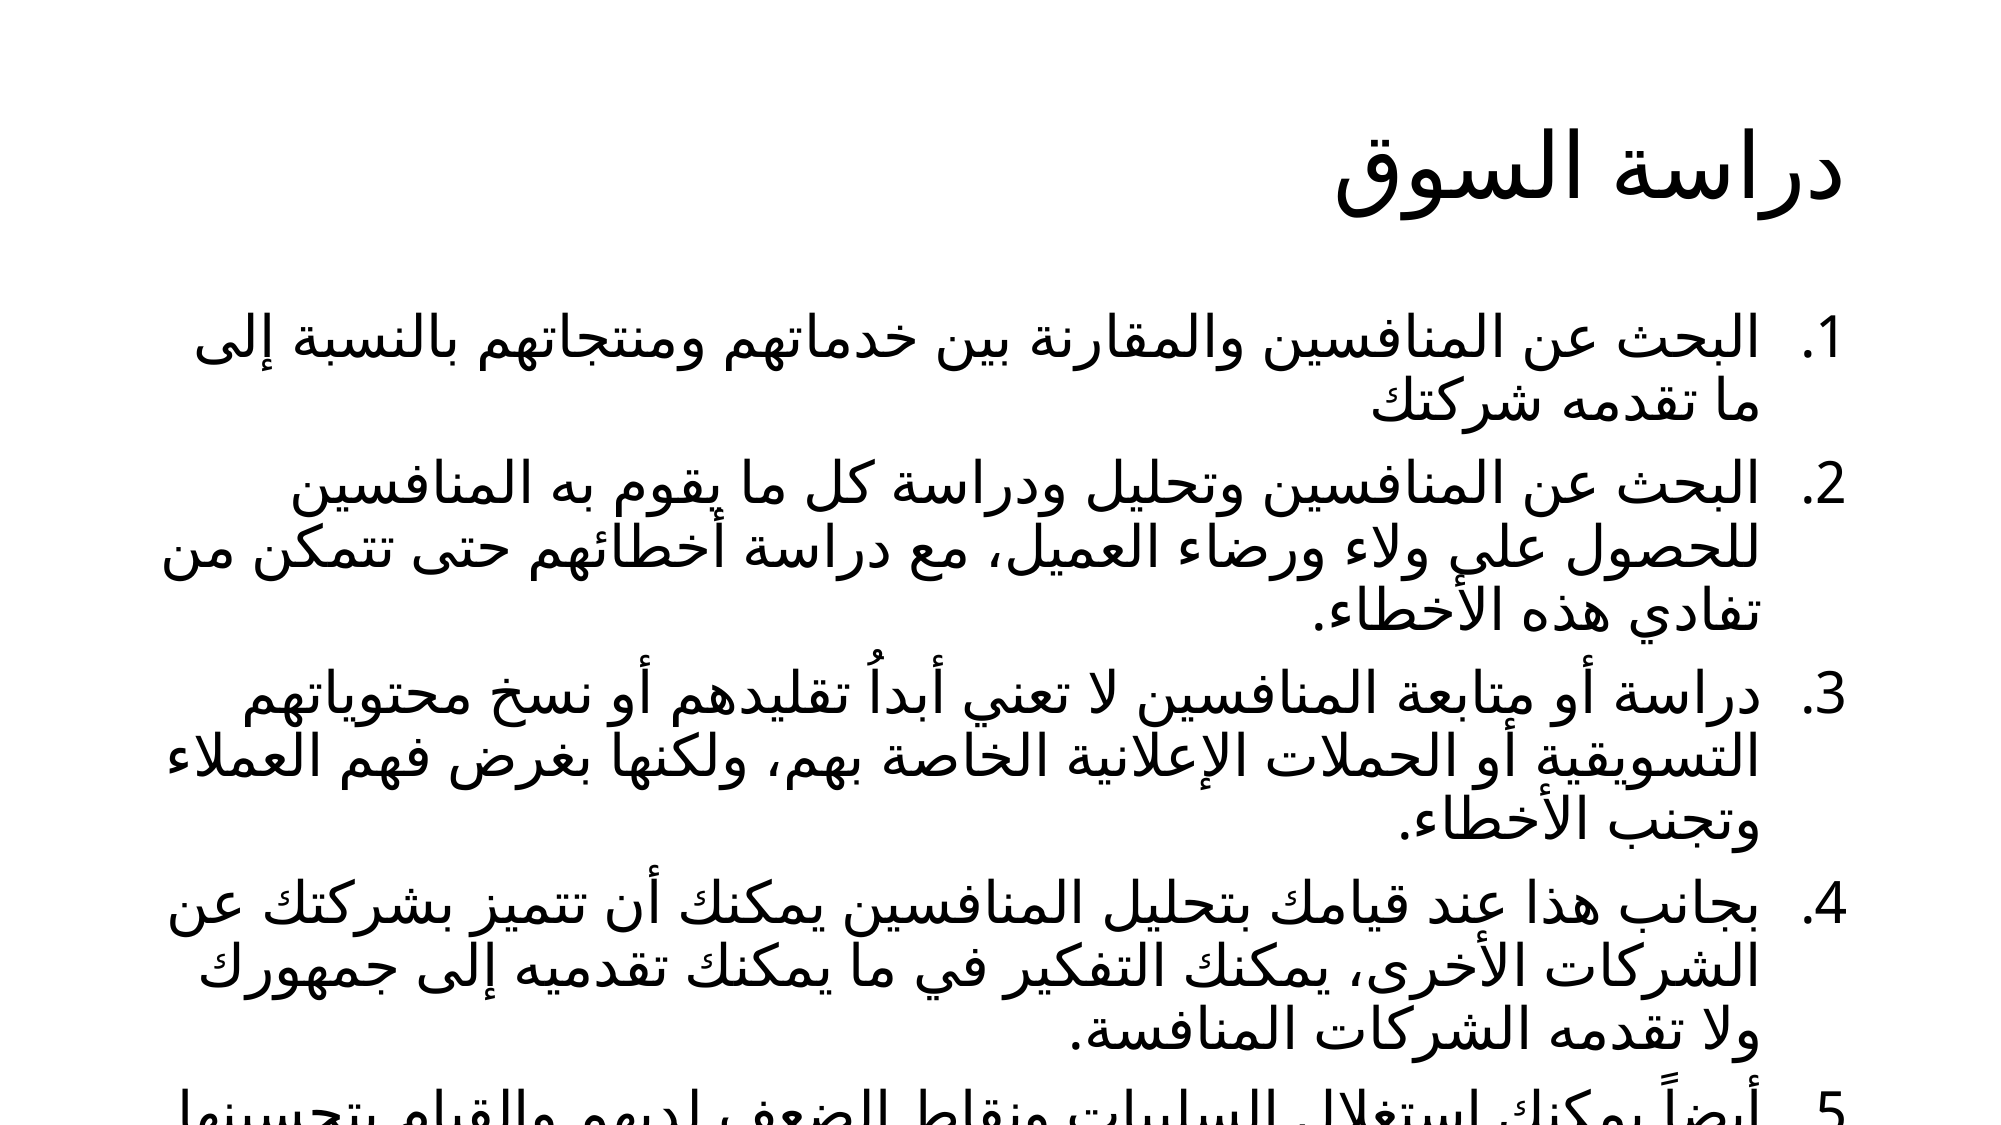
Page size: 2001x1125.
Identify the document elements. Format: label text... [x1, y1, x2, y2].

title دراسة السوق [137, 59, 1863, 278]
list البحث عن المنافسين والمقارنة بين خدماتهم ومنتجاتهم بالنسبة إلى ما تقدمه شركتك البحث عن المنافسين وتحليل ودراسة كل ما يقوم به المنافسين للحصول على ولاء ورضاء العميل، مع دراسة أخطائهم حتى تتمكن من تفادي هذه الأخطاء. دراسة أو متابعة المنافسين لا تعني أبداُ تقليدهم أو نسخ محتوياتهم التسويقية أو الحملات الإعلانية الخاصة بهم، ولكنها بغرض فهم العملاء وتجنب الأخطاء. بجانب هذا عند قيامك بتحليل المنافسين يمكنك أن تتميز بشركتك عن الشركات الأخرى، يمكنك التفكير في ما يمكنك تقدميه إلى جمهورك ولا تقدمه الشركات المنافسة. أيضاً يمكنك استغلال السلبيات ونقاط الضعف لديهم والقيام بتحسينها لدى شركتك. [137, 299, 1863, 1014]
